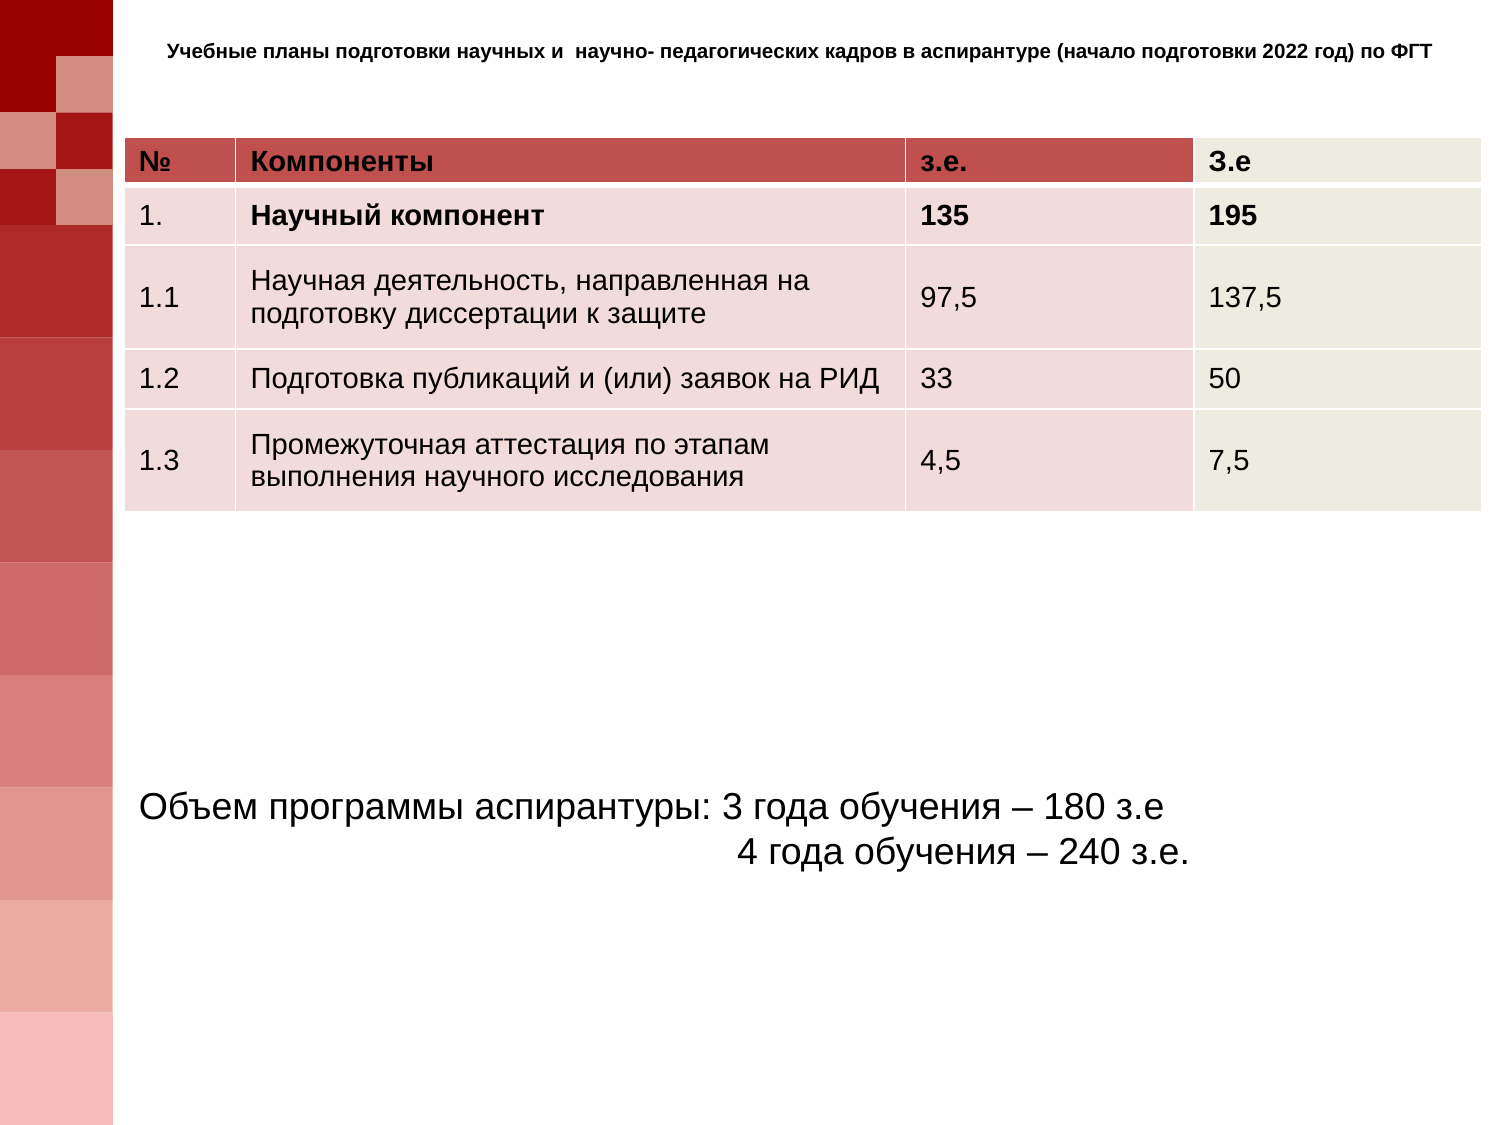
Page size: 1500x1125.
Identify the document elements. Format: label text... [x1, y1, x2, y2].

table_cell 97,5 [906, 246, 1193, 348]
table_header з.е. [906, 138, 1193, 182]
title Учебные планы подготовки научных и научно- педагогических кадров в аспирантуре (начало подготовки 2022 год) по ФГТ [147, 1, 1459, 106]
table_header Компоненты [236, 138, 905, 182]
table_cell Научная деятельность, направленная на подготовку диссертации к защите [236, 246, 905, 348]
table_cell Промежуточная аттестация по этапам выполнения научного исследования [236, 410, 905, 511]
table_cell 7,5 [1195, 410, 1481, 511]
table_cell 4,5 [906, 410, 1193, 511]
table_cell 1.3 [125, 410, 235, 511]
table_header № [125, 138, 235, 182]
table_cell 135 [906, 188, 1193, 244]
table_cell 1.1 [125, 246, 235, 348]
table_cell Научный компонент [236, 188, 905, 244]
table_cell 50 [1195, 350, 1481, 408]
table_cell Подготовка публикаций и (или) заявок на РИД [236, 350, 905, 408]
table_cell 33 [906, 350, 1193, 408]
table_header З.е [1195, 138, 1481, 182]
table_cell 137,5 [1195, 246, 1481, 348]
table_cell 1.2 [125, 350, 235, 408]
table_cell 1. [125, 188, 235, 244]
text_box Объем программы аспирантуры: 3 года обучения – 180 з.е 4 года обучения – 240 з.е. [123, 775, 1447, 880]
table_cell 195 [1195, 188, 1481, 244]
